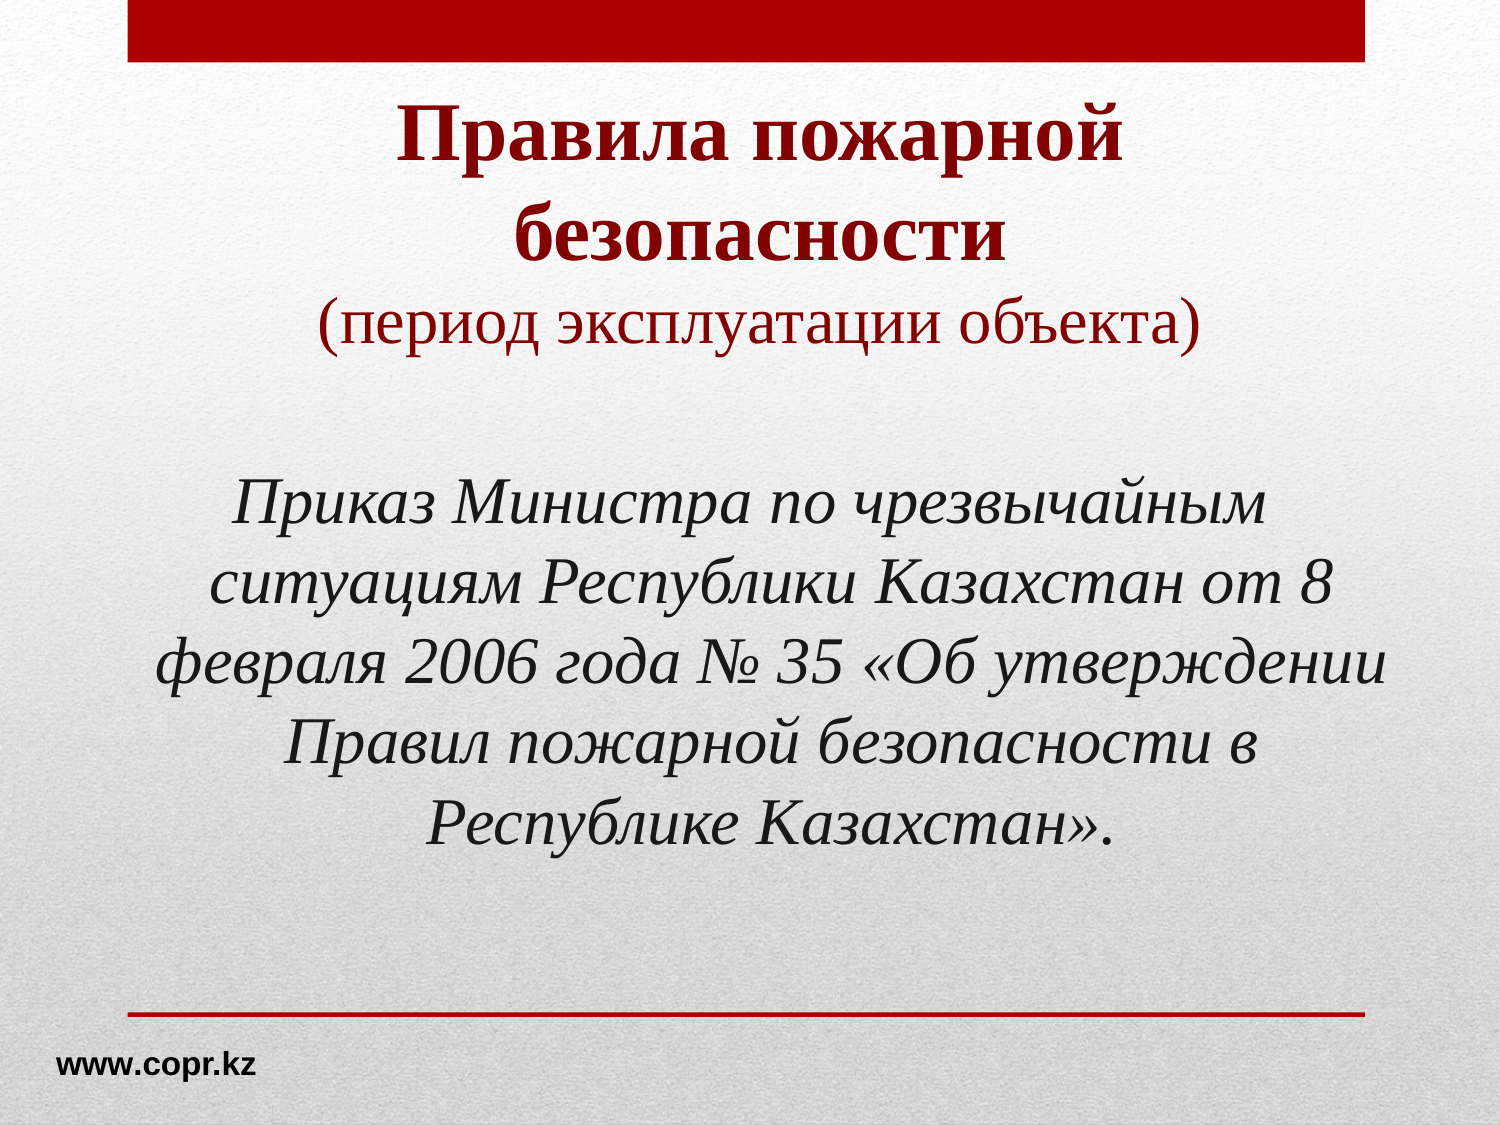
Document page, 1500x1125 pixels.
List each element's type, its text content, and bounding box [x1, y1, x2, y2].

text_box www.copr.kz [41, 1034, 440, 1090]
title Правила пожарной безопасности (период эксплуатации объекта) [171, 172, 1351, 365]
list Приказ Министра по чрезвычайным ситуациям Республики Казахстан от 8 февраля 2006 года № 35 «Об утверждении Правил пожарной безопасности в Республике Казахстан». [64, 373, 1436, 1011]
